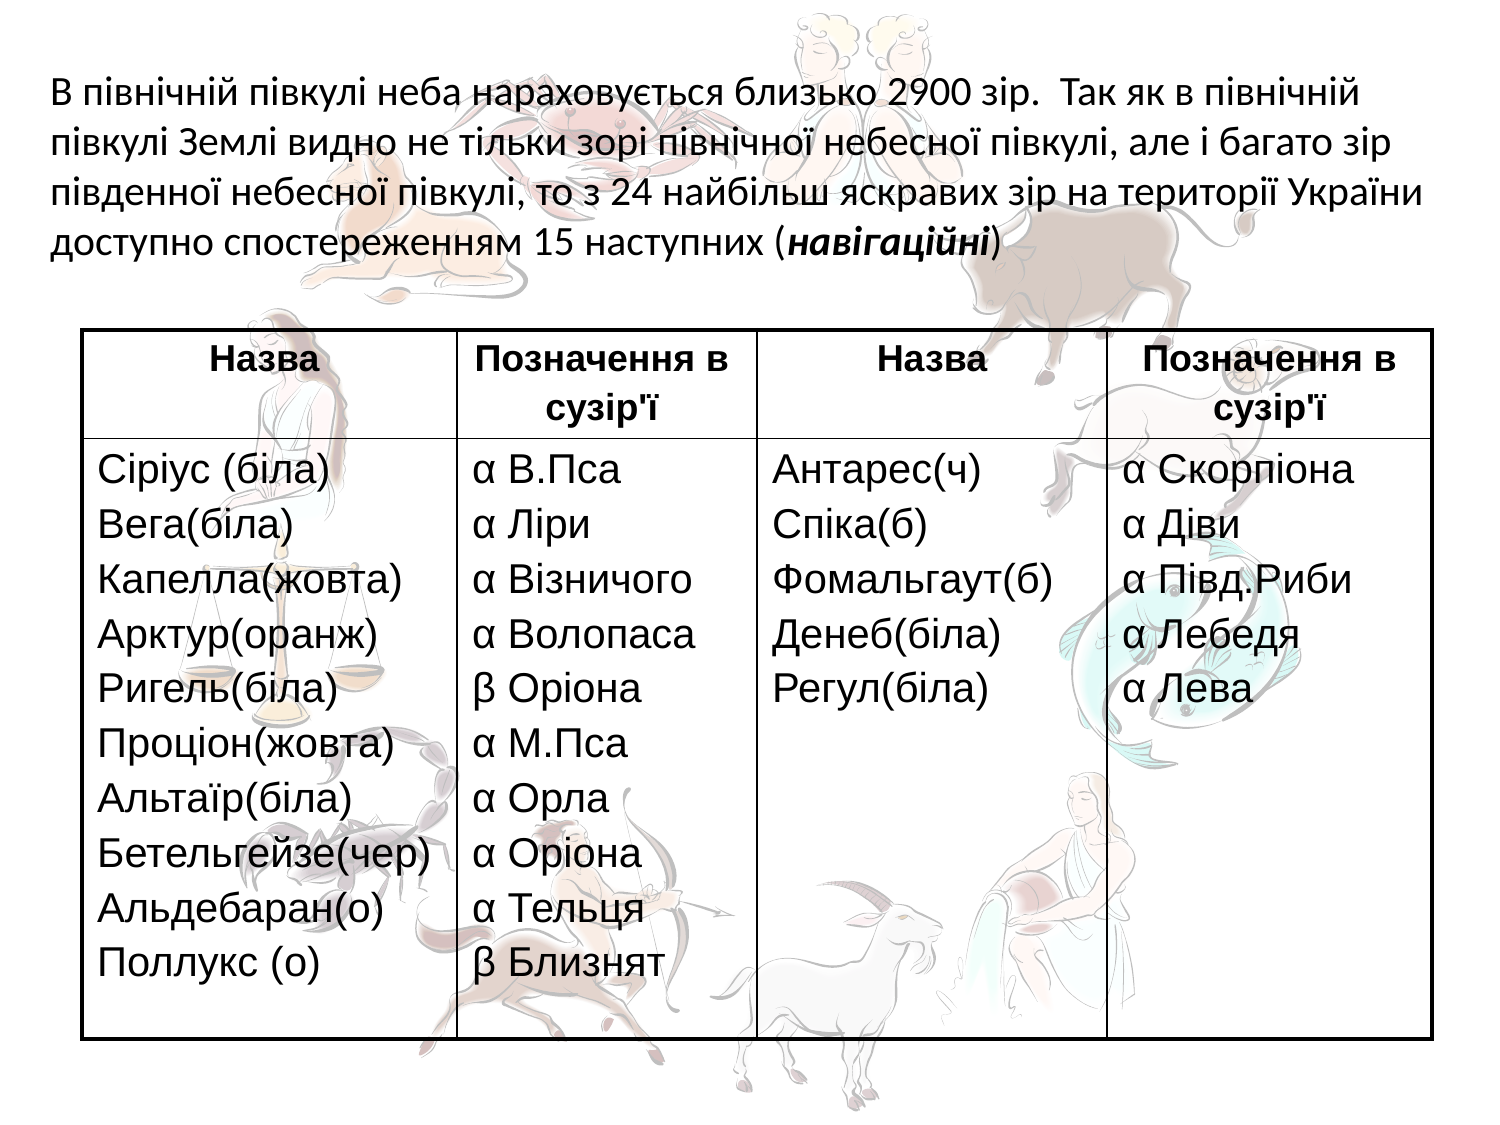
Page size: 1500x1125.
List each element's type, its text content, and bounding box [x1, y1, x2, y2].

table_header Назва [758, 332, 1106, 438]
table_header Назва [84, 332, 456, 438]
table_cell Сіріус (біла) Вега(біла) Капелла(жовта) Арктур(оранж) Ригель(біла) Проціон(жовта) Альтаїр(біла) Бетельгейзе(чер) Альдебаран(о) Поллукс (о) [84, 439, 456, 1037]
table_cell Антарес(ч) Спіка(б) Фомальгаут(б) Денеб(біла) Регул(біла) [758, 439, 1106, 1037]
table_cell α В.Пса α Ліри α Візничого α Волопаса β Оріона α М.Пса α Орла α Оріона α Тельця β Близнят [458, 439, 756, 1037]
table_header Позначення в сузір'ї [1108, 332, 1430, 438]
table_cell α Скорпіона α Діви α Півд.Риби α Лебедя α Лева [1108, 439, 1430, 1037]
title В північній півкулі неба нараховується близько 2900 зір. Так як в північній півкулі Землі видно не тільки зорі північної небесної півкулі, але і багато зір південної небесної півкулі, то з 24 найбільш яскравих зір на території України доступно спостереженням 15 наступних (навігаційні) [35, 23, 1465, 305]
table_header Позначення в сузір'ї [458, 332, 756, 438]
